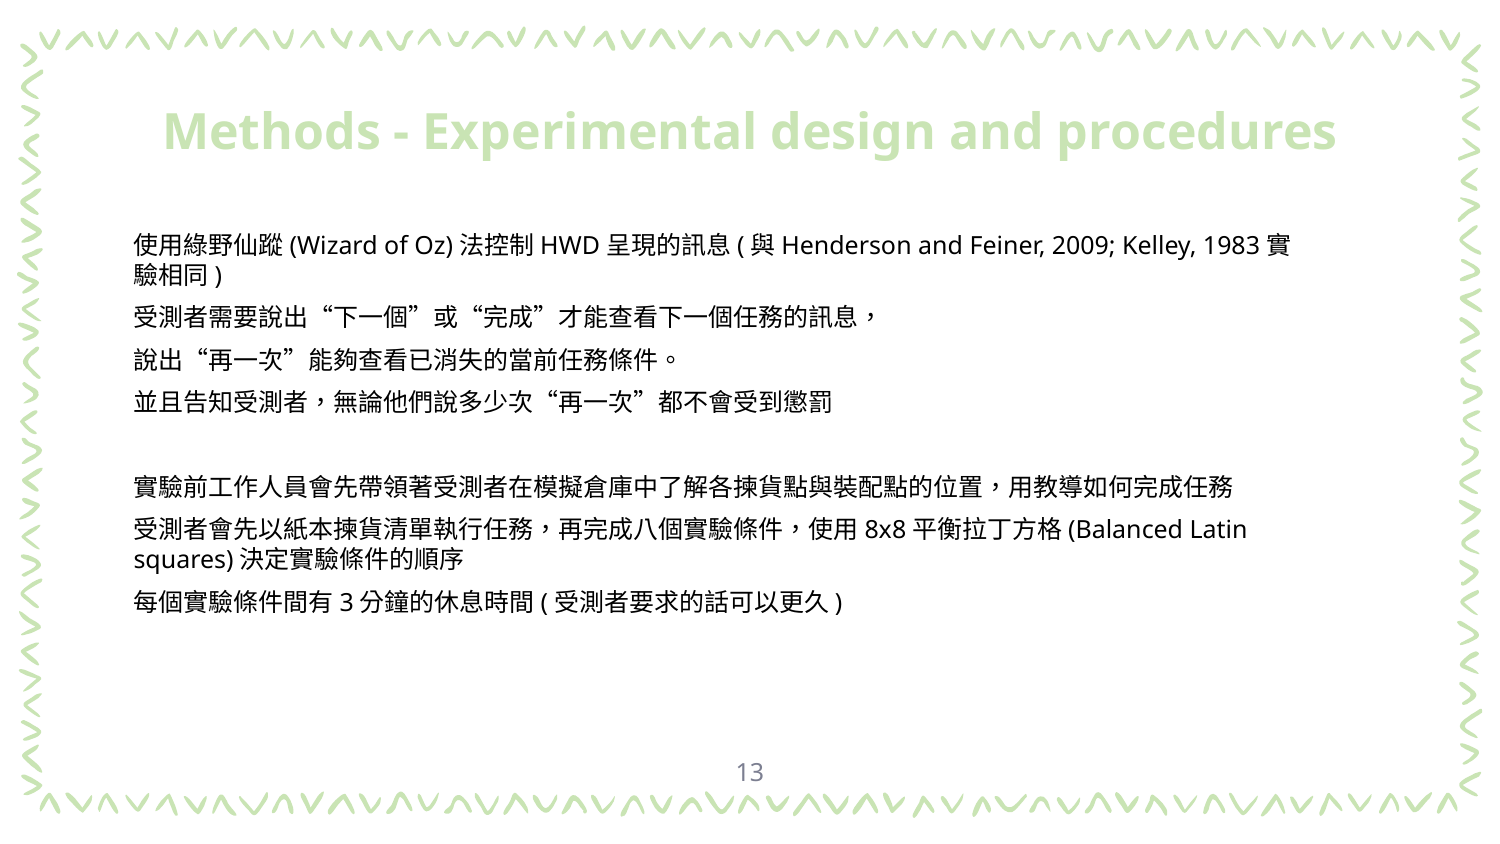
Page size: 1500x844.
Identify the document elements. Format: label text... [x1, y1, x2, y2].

title Methods - Experimental design and procedures [146, 33, 1354, 175]
slide_number 13 [0, 741, 118, 807]
list 使用綠野仙蹤(Wizard of Oz)法控制HWD呈現的訊息(與Henderson and Feiner, 2009; Kelley, 1983實驗相同) 受測者需要說出“下一個”或“完成”才能查看下一個任務的訊息， 說出“再一次”能夠查看已消失的當前任務條件。 並且告知受測者，無論他們說多少次“再一次”都不會受到懲罰 實驗前工作人員會先帶領著受測者在模擬倉庫中了解各揀貨點與裝配點的位置，用教導如何完成任務 受測者會先以紙本揀貨清單執行任務，再完成八個實驗條件，使用8x8平衡拉丁方格(Balanced Latin squares)決定實驗條件的順序 每個實驗條件間有3分鐘的休息時間(受測者要求的話可以更久) [118, 214, 1327, 807]
slide_number 13 [1327, 741, 1500, 807]
